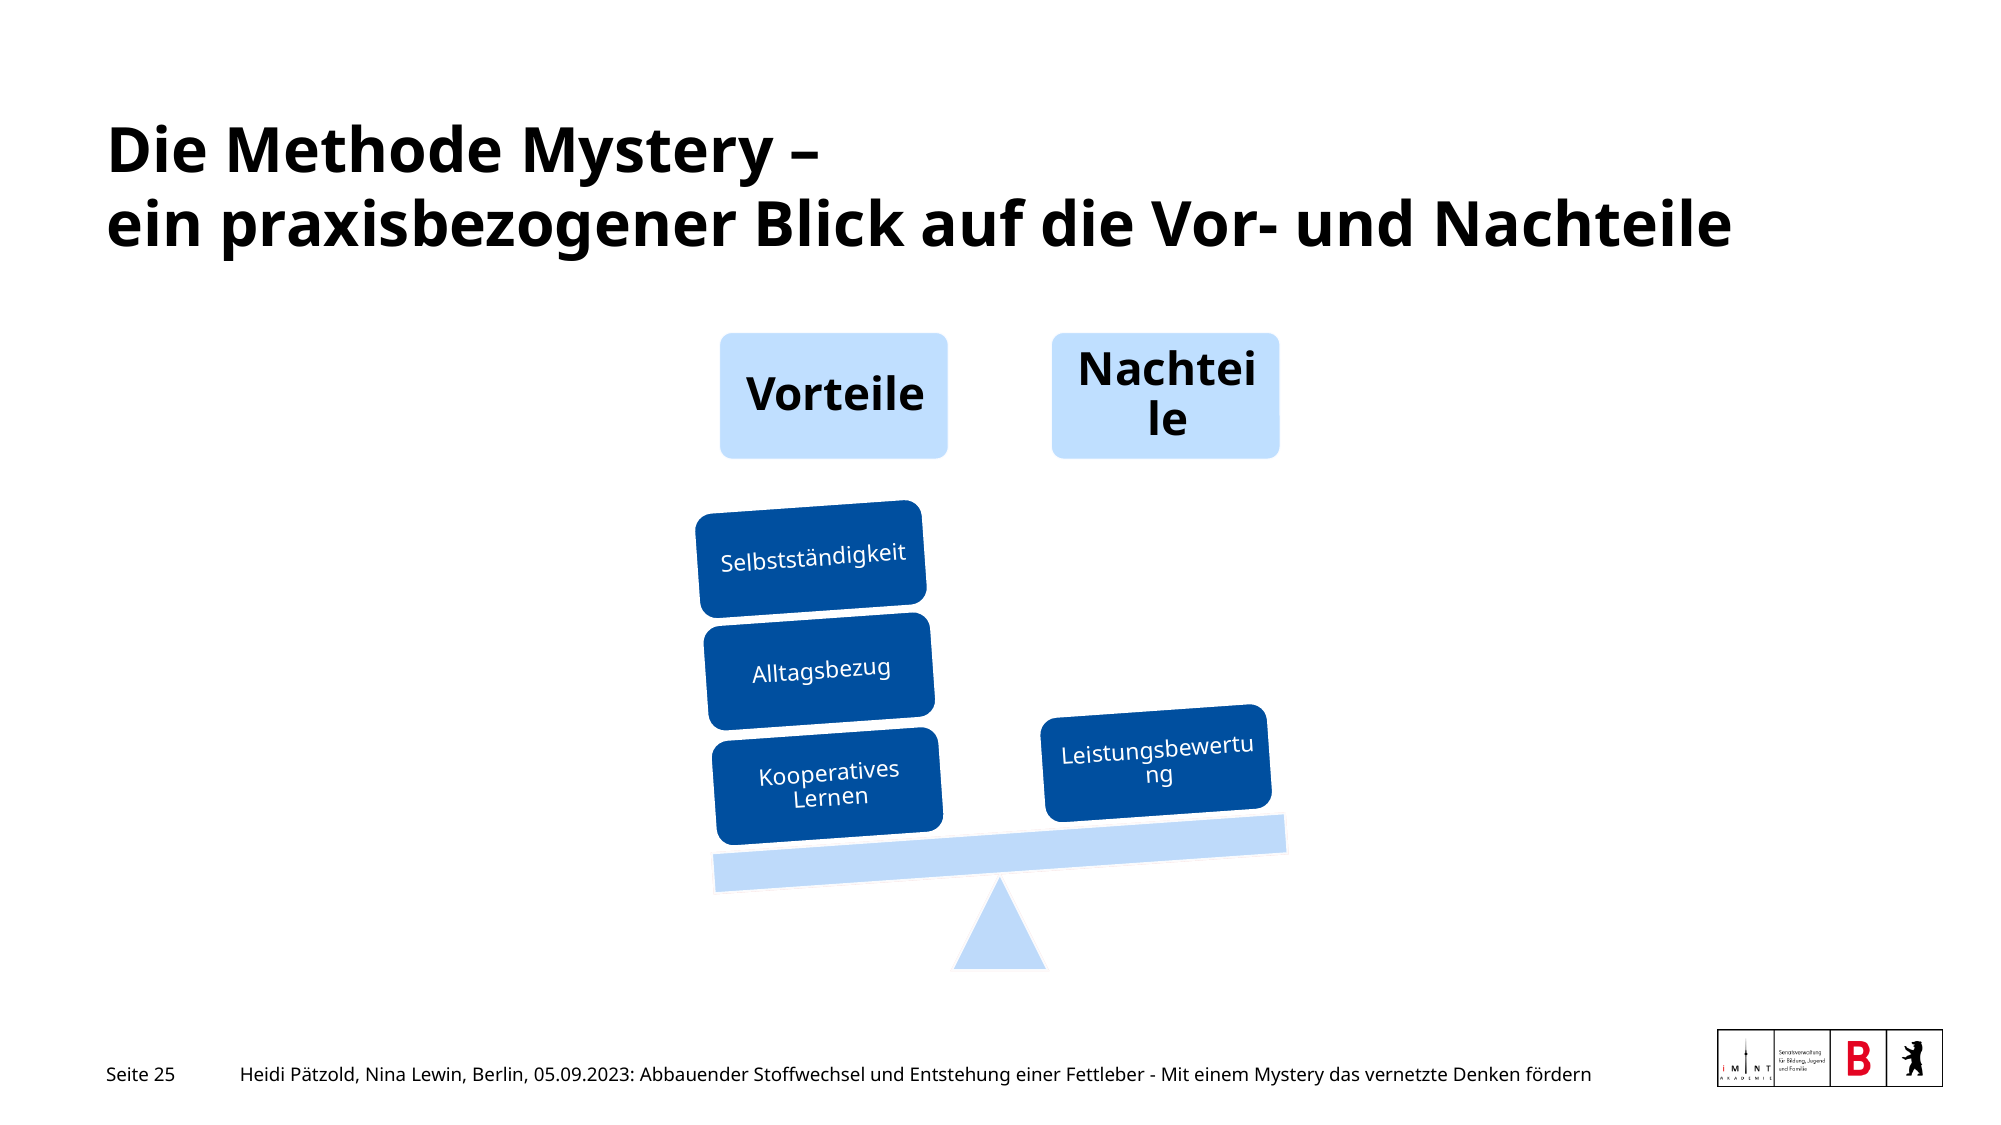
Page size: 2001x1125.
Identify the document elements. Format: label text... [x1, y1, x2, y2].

slide_number Seite 25 [106, 1062, 212, 1095]
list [106, 331, 1894, 970]
title Die Methode Mystery – ein praxisbezogener Blick auf die Vor- und Nachteile [106, 109, 1894, 287]
footer Heidi Pätzold, Nina Lewin, Berlin, 05.09.2023: Abbauender Stoffwechsel und Entstehung einer Fettleber - Mit einem Mystery das vernetzte Denken fördern [225, 1054, 1639, 1087]
picture [1717, 1029, 1943, 1087]
